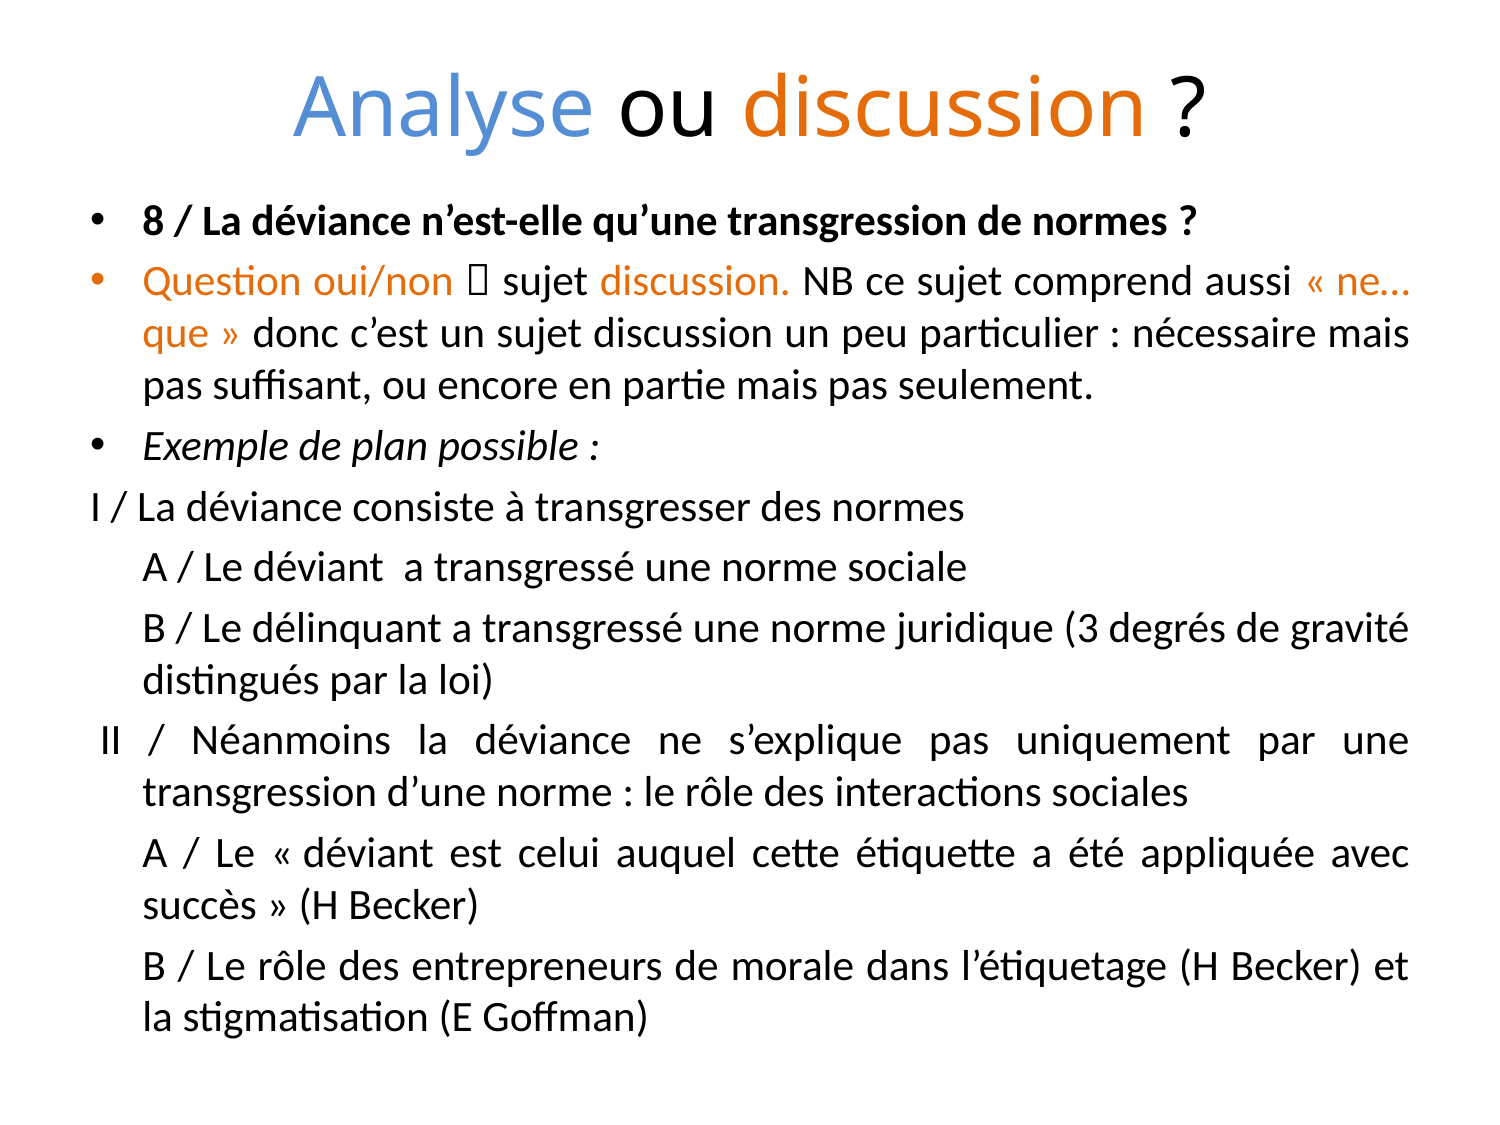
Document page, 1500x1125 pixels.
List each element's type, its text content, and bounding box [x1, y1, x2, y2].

title Analyse ou discussion ? [75, 45, 1425, 161]
list 8 / La déviance n’est-elle qu’une transgression de normes ? Question oui/non  sujet discussion. NB ce sujet comprend aussi « ne… que » donc c’est un sujet discussion un peu particulier : nécessaire mais pas suffisant, ou encore en partie mais pas seulement. Exemple de plan possible : I / La déviance consiste à transgresser des normes A / Le déviant a transgressé une norme sociale B / Le délinquant a transgressé une norme juridique (3 degrés de gravité distingués par la loi) II / Néanmoins la déviance ne s’explique pas uniquement par une transgression d’une norme : le rôle des interactions sociales A / Le « déviant est celui auquel cette étiquette a été appliquée avec succès » (H Becker) B / Le rôle des entrepreneurs de morale dans l’étiquetage (H Becker) et la stigmatisation (E Goffman) [75, 184, 1425, 1071]
